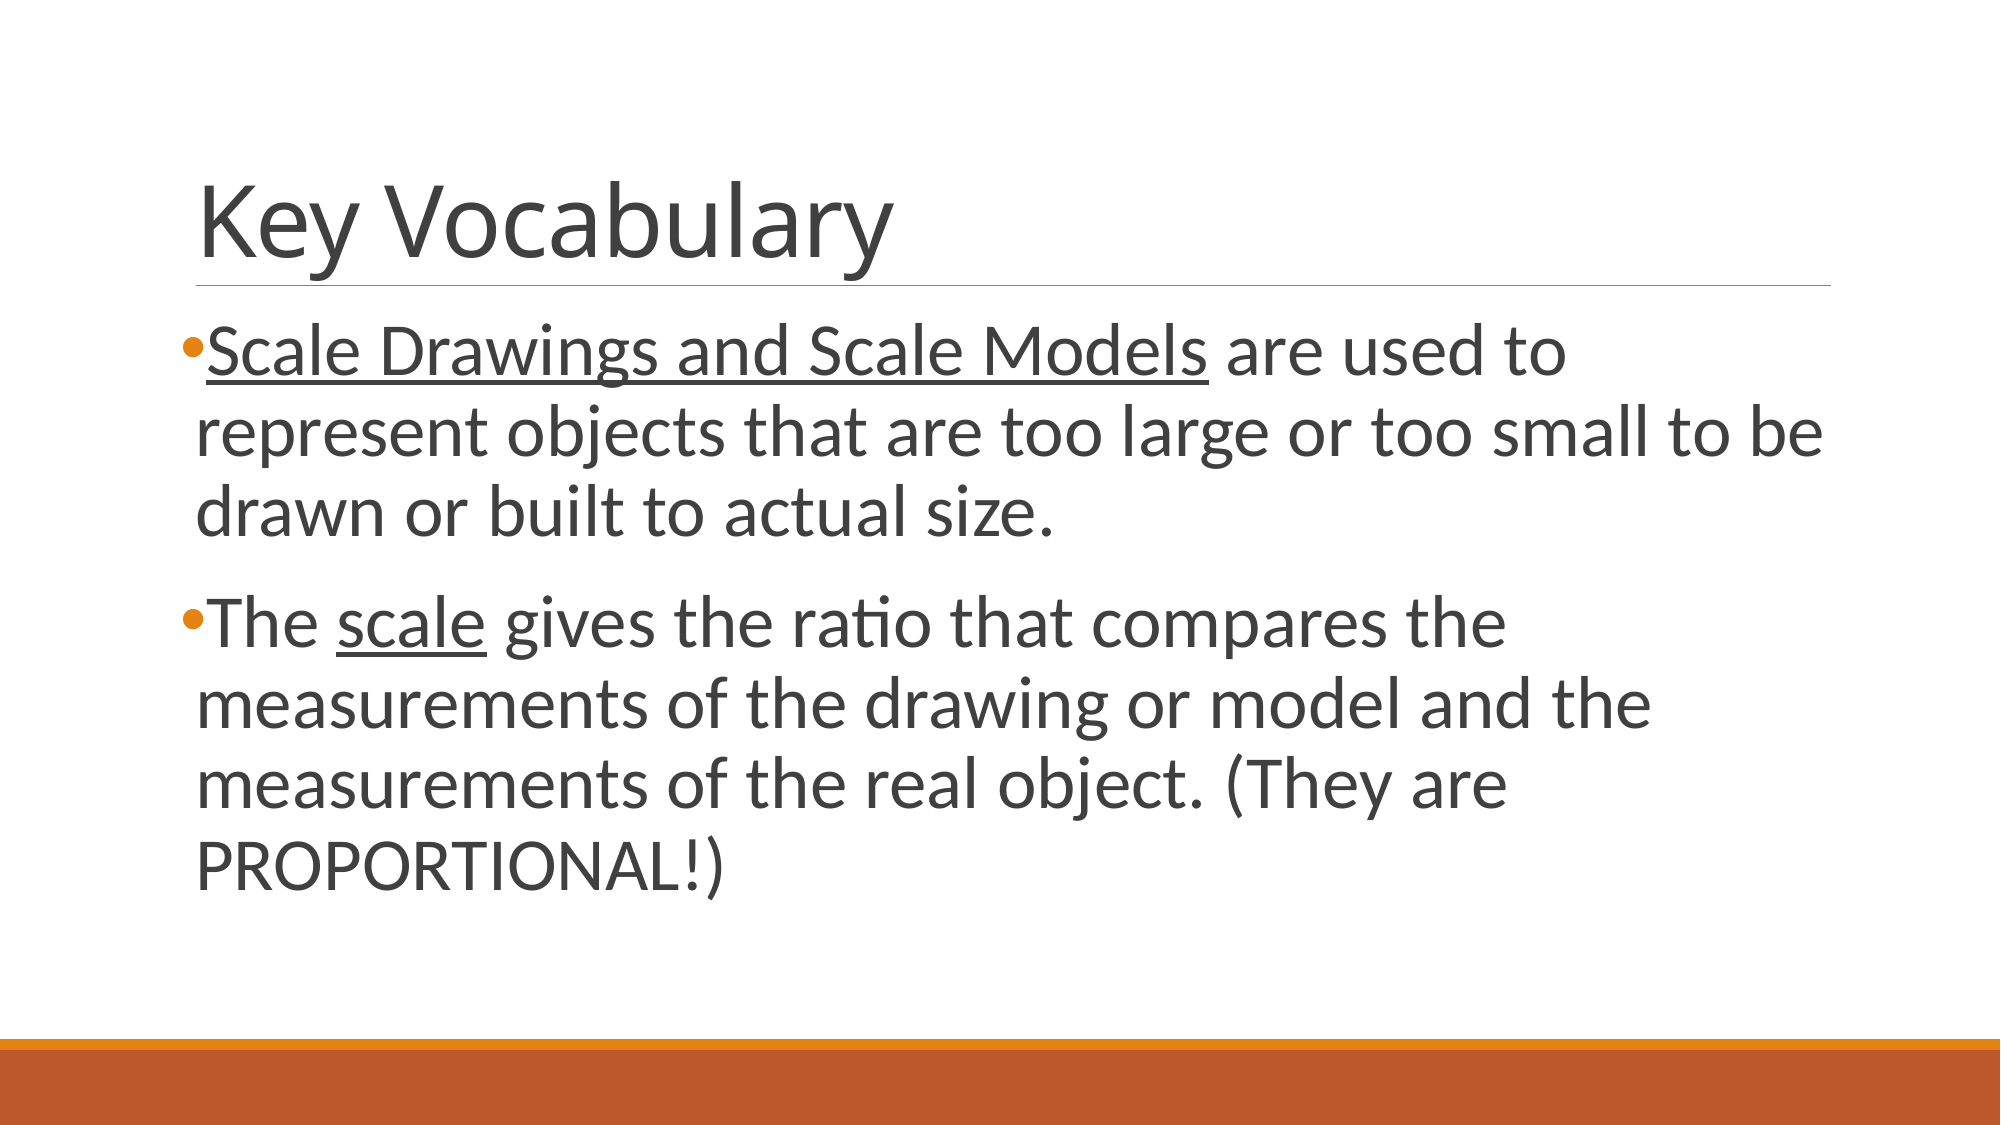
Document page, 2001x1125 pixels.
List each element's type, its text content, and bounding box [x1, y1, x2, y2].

list Scale Drawings and Scale Models are used to represent objects that are too large or too small to be drawn or built to actual size. The scale gives the ratio that compares the measurements of the drawing or model and the measurements of the real object. (They are PROPORTIONAL!) [180, 302, 1830, 963]
title Key Vocabulary [180, 47, 1830, 285]
